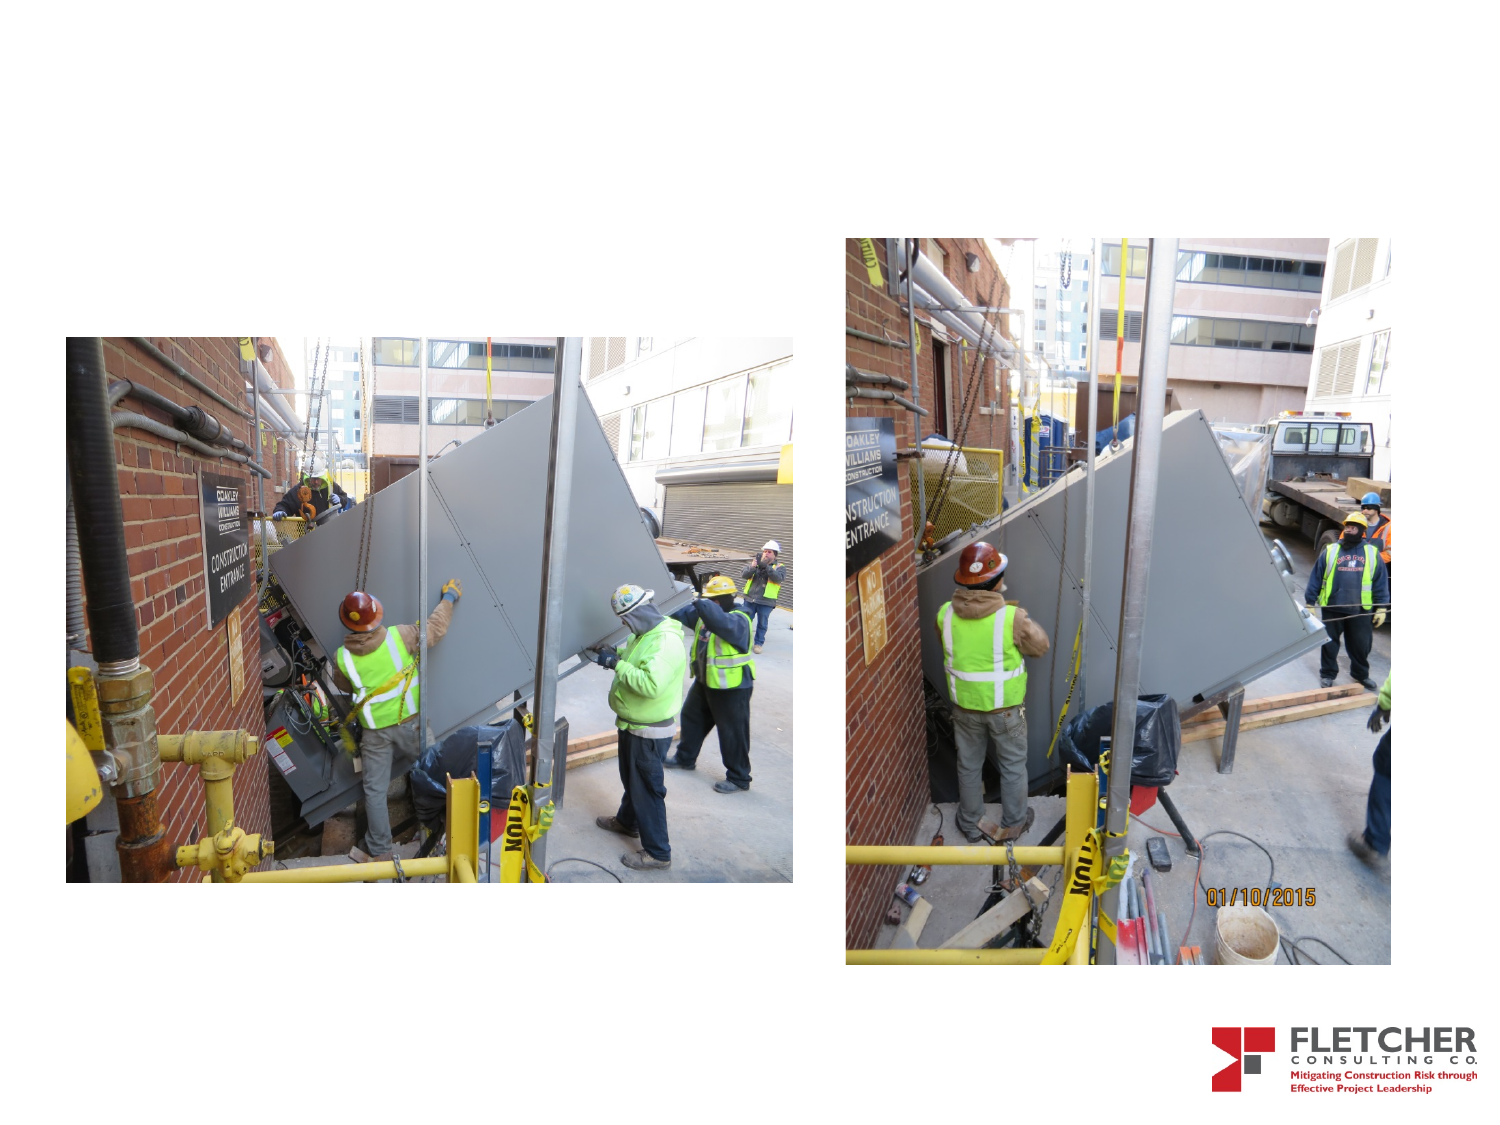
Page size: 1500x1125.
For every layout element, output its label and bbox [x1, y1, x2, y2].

picture [1212, 1027, 1477, 1094]
picture [846, 238, 1391, 328]
list [754, 328, 1483, 875]
picture [846, 875, 1391, 964]
list [66, 337, 754, 883]
